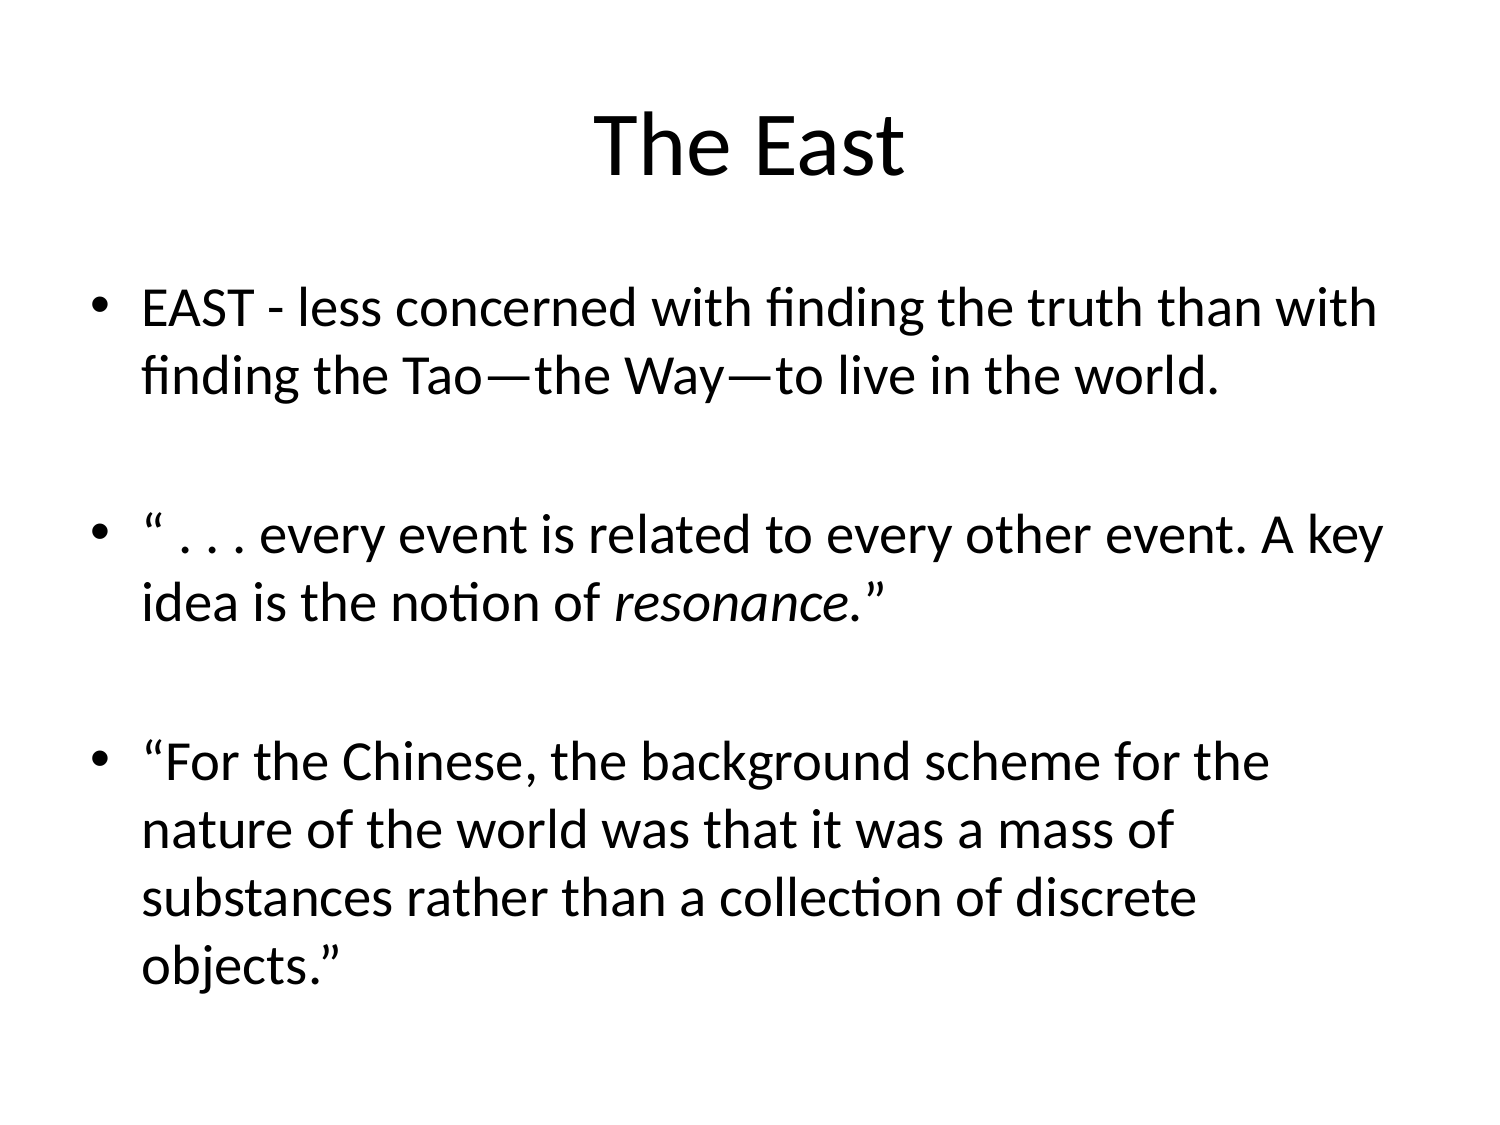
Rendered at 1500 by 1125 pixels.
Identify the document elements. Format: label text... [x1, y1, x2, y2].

list EAST - less concerned with finding the truth than with finding the Tao—the Way—to live in the world. “ . . . every event is related to every other event. A key idea is the notion of resonance.” “For the Chinese, the background scheme for the nature of the world was that it was a mass of substances rather than a collection of discrete objects.” [75, 262, 1425, 1005]
title The East [75, 45, 1425, 233]
